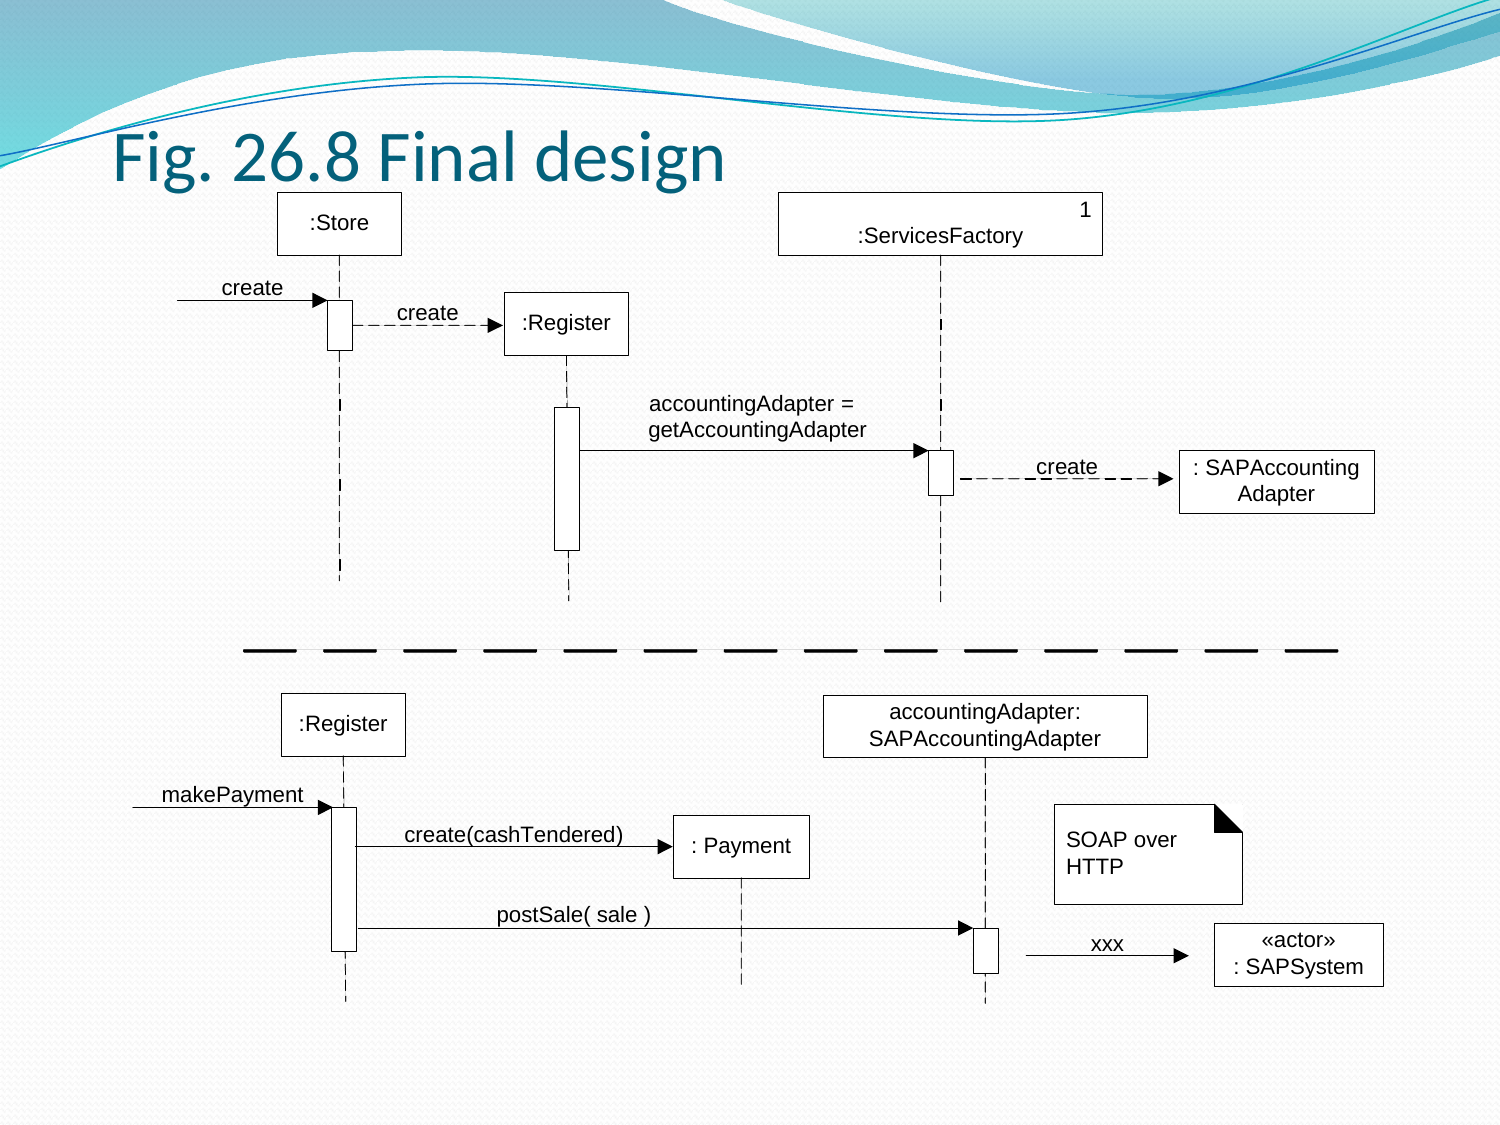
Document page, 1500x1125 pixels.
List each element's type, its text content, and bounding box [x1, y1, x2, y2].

title Fig. 26.8 Final design [112, 100, 1388, 188]
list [112, 188, 1388, 1008]
